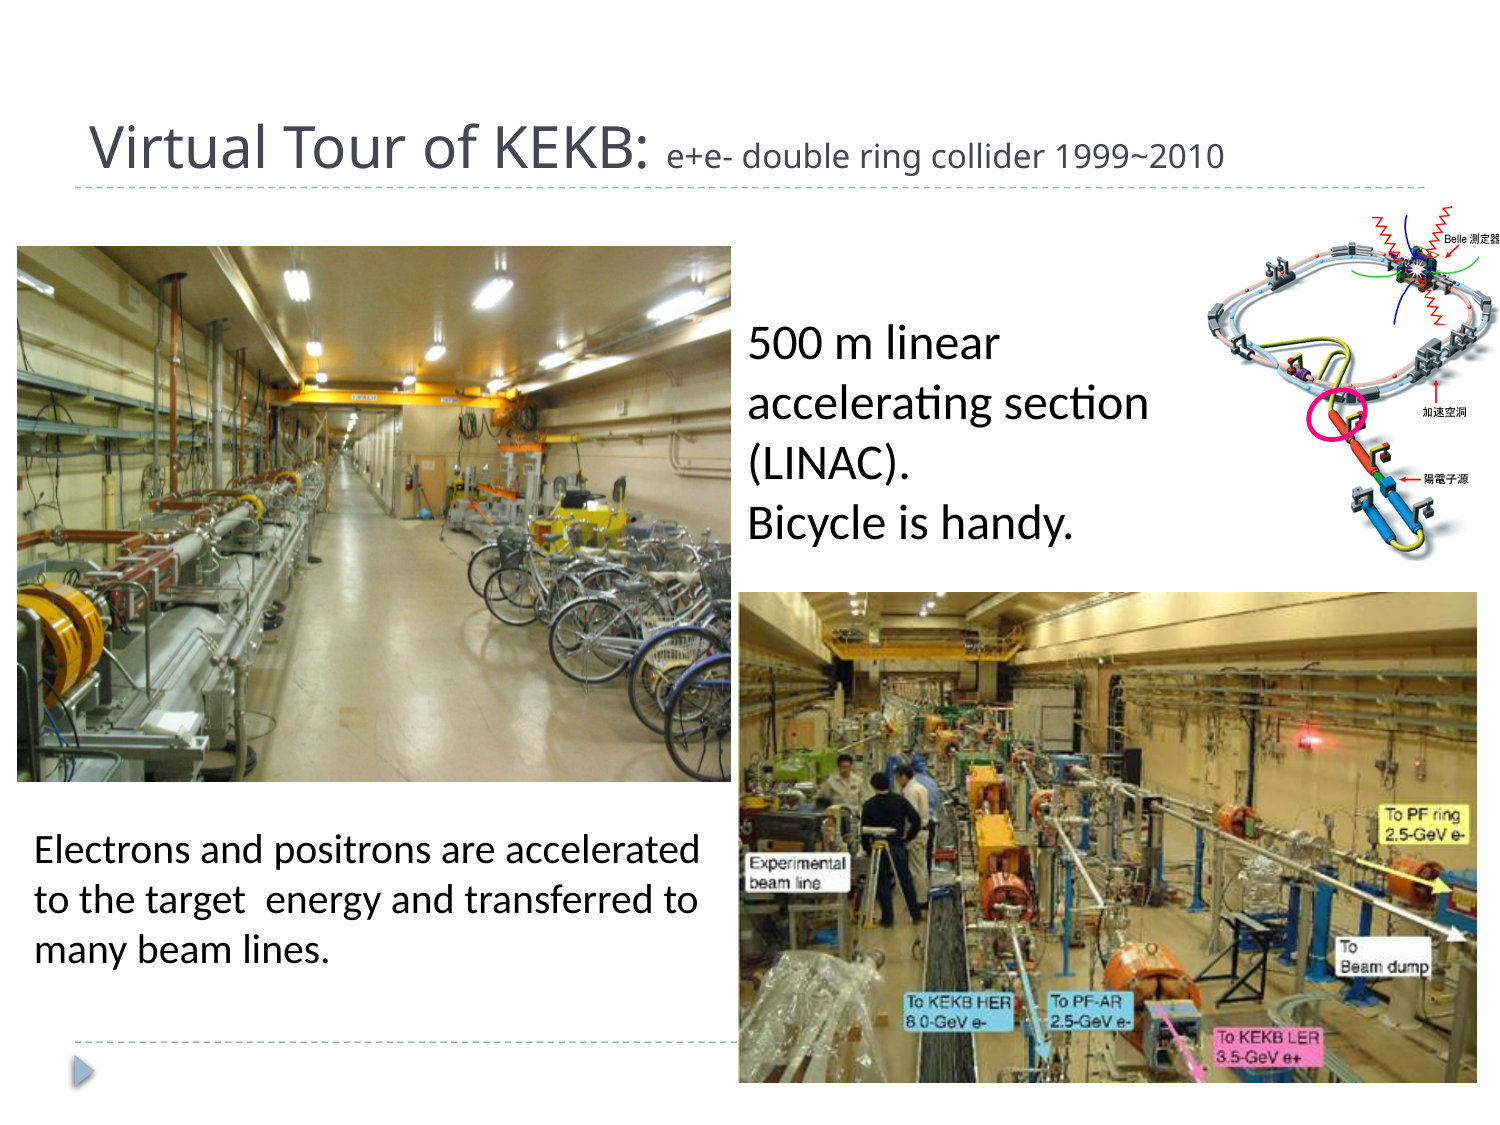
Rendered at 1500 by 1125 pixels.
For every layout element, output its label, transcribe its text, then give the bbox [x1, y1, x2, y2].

picture [1204, 206, 1500, 561]
footer FAPPS11 [475, 1042, 1051, 1103]
text_box 500 m linear accelerating section (LINAC). Bicycle is handy. [736, 302, 1198, 557]
picture [737, 591, 1477, 1083]
picture [17, 246, 731, 782]
title Virtual Tour of KEKB: e+e- double ring collider 1999~2010 [75, 37, 1425, 188]
text_box Electrons and positrons are accelerated to the target energy and transferred to many beam lines. [19, 814, 732, 980]
